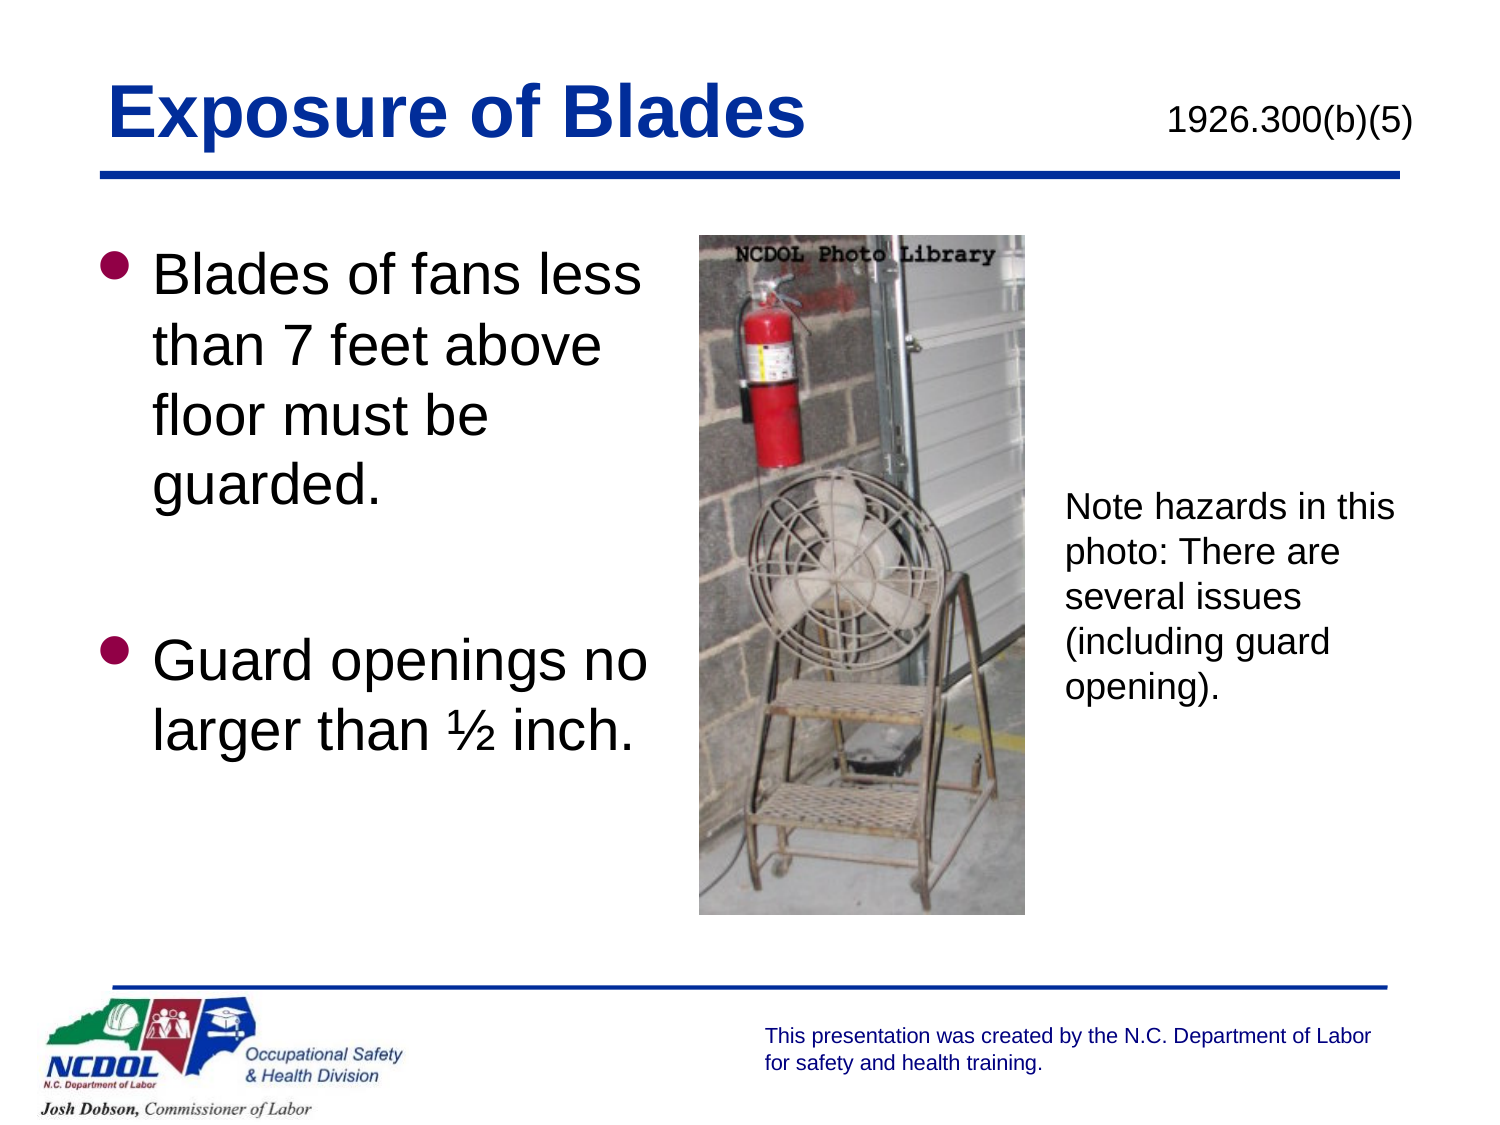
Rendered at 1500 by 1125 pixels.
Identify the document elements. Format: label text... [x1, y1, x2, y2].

picture [37, 991, 409, 1122]
picture [699, 235, 1026, 916]
list Blades of fans less than 7 feet above floor must be guarded. Guard openings no larger than ½ inch. [62, 204, 700, 947]
text_box Note hazards in this photo: There are several issues (including guard opening). [1049, 474, 1456, 715]
text_box 1926.300(b)(5) [1151, 87, 1429, 148]
title Exposure of Blades [99, 62, 938, 153]
